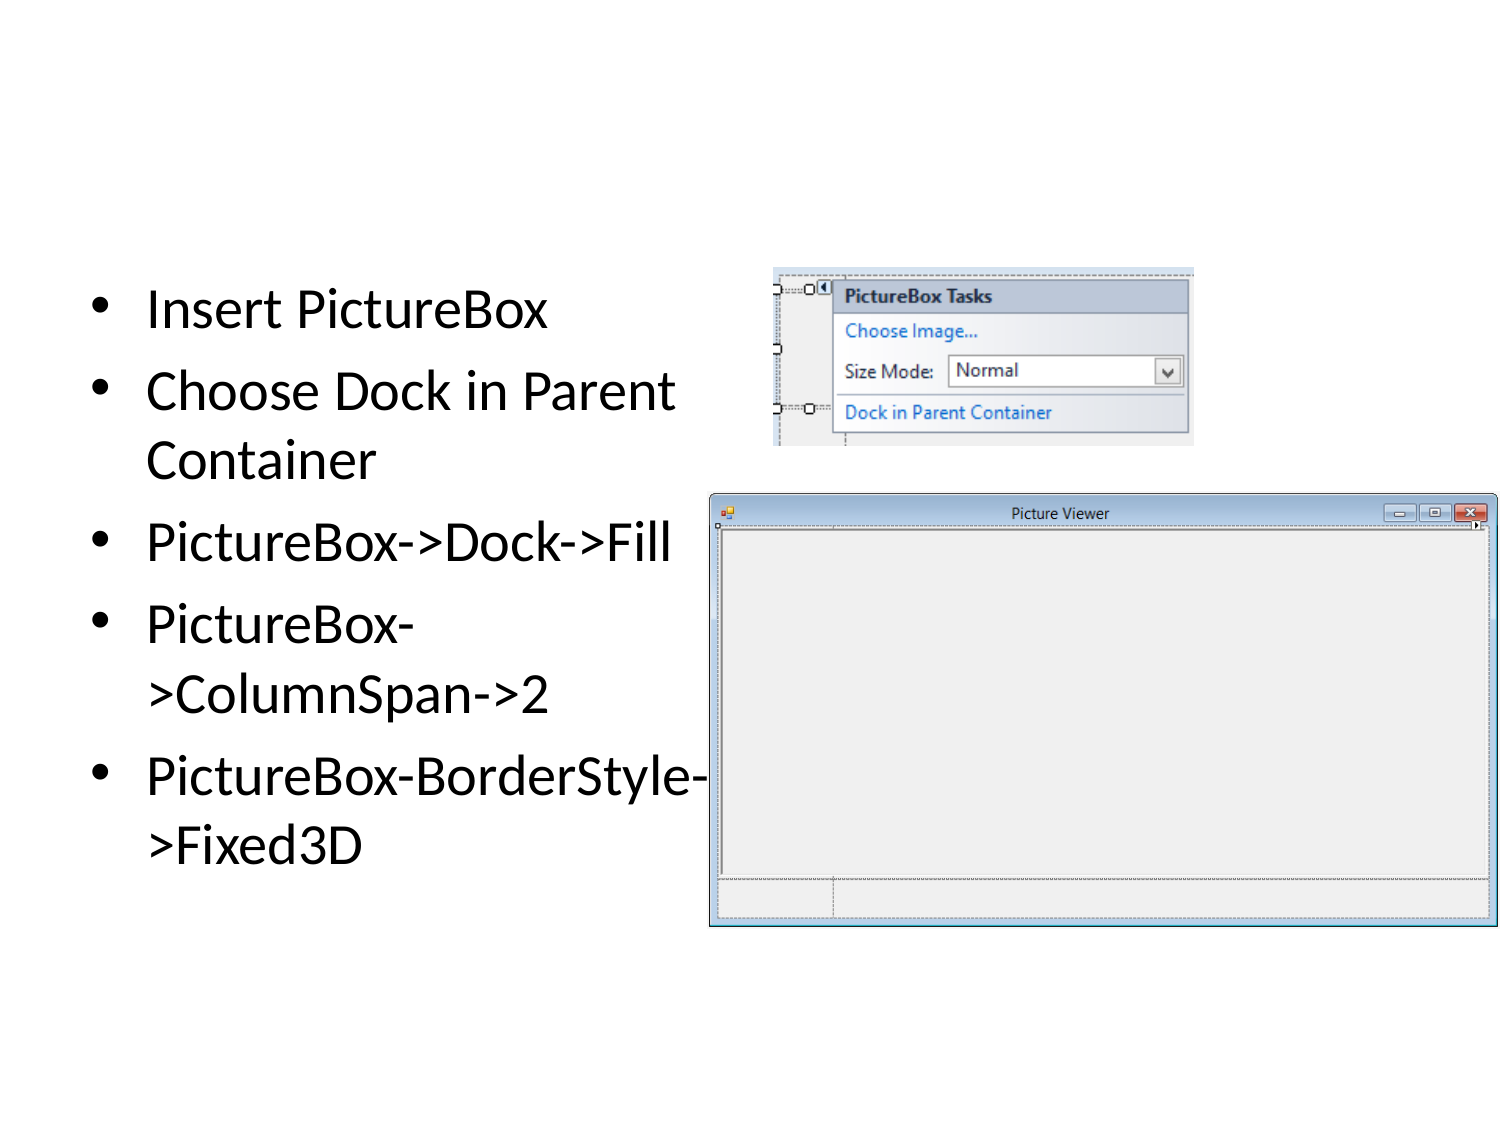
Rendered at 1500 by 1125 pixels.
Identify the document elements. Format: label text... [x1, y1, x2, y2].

picture [773, 266, 1195, 446]
list Insert PictureBox Choose Dock in Parent Container PictureBox->Dock->Fill PictureBox->ColumnSpan->2 PictureBox-BorderStyle->Fixed3D [75, 262, 762, 1005]
picture [707, 491, 1500, 929]
